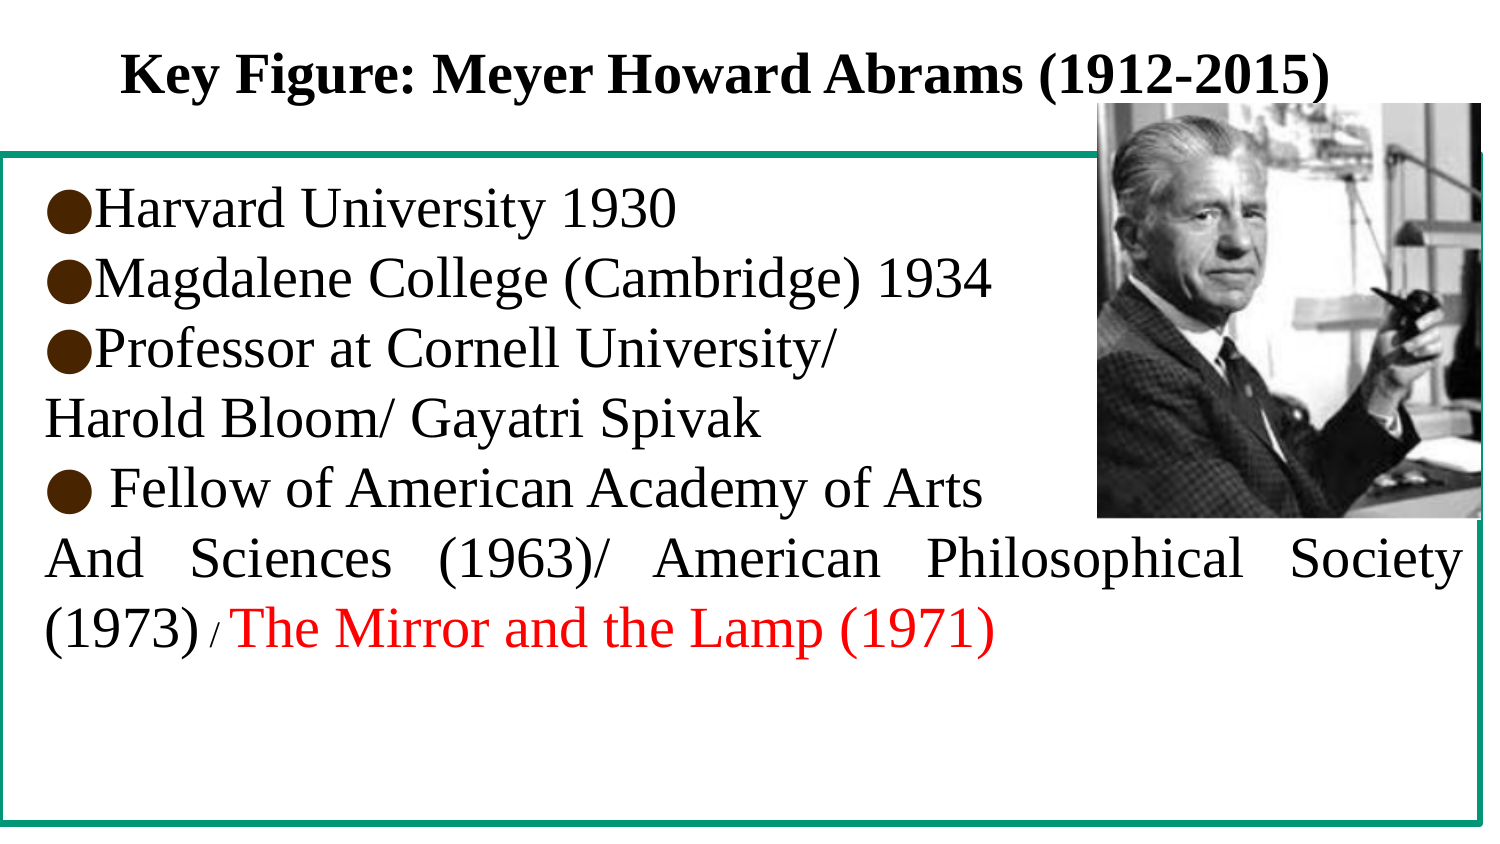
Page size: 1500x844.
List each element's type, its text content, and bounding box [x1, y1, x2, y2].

picture [1096, 103, 1481, 520]
title Key Figure: Meyer Howard Abrams (1912-2015) [85, 20, 1366, 124]
list Harvard University 1930 Magdalene College (Cambridge) 1934 Professor at Cornell University/ Harold Bloom/ Gayatri Spivak Fellow of American Academy of Arts And Sciences (1963)/ American Philosophical Society (1973) / The Mirror and the Lamp (1971) [0, 153, 1482, 826]
